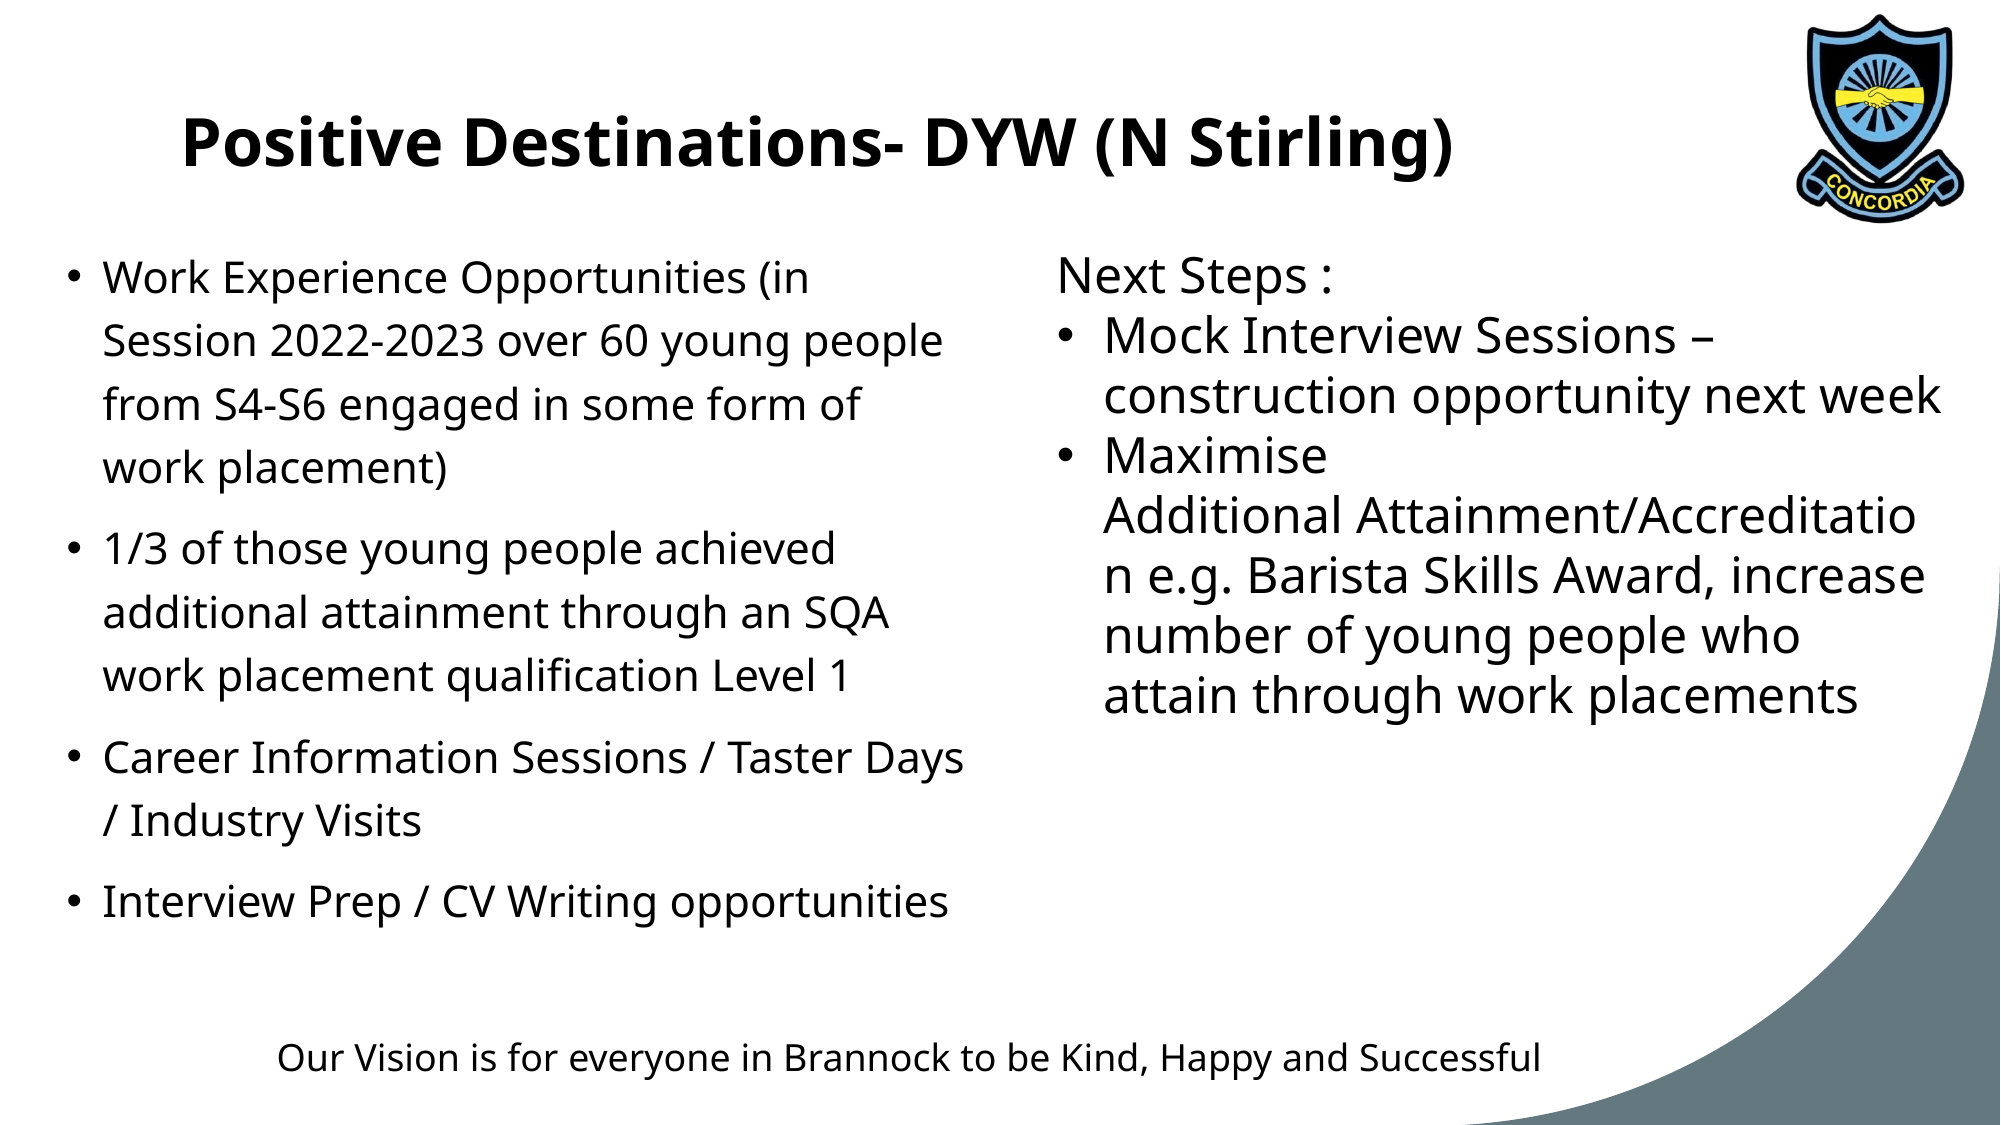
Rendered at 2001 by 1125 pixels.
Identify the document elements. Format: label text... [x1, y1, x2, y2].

picture [1760, 0, 2000, 241]
title Positive Destinations- DYW (N Stirling) [165, 86, 1760, 188]
text_box Next Steps : Mock Interview Sessions – construction opportunity next week Maximise Additional Attainment/Accreditation e.g. Barista Skills Award, increase number of young people who attain through work placements [1041, 236, 1961, 732]
footer Our Vision is for everyone in Brannock to be Kind, Happy and Successful [261, 1026, 1739, 1087]
list Work Experience Opportunities (in Session 2022-2023 over 60 young people from S4-S6 engaged in some form of work placement) 1/3 of those young people achieved additional attainment through an SQA work placement qualification Level 1 Career Information Sessions / Taster Days / Industry Visits Interview Prep / CV Writing opportunities [51, 231, 983, 986]
